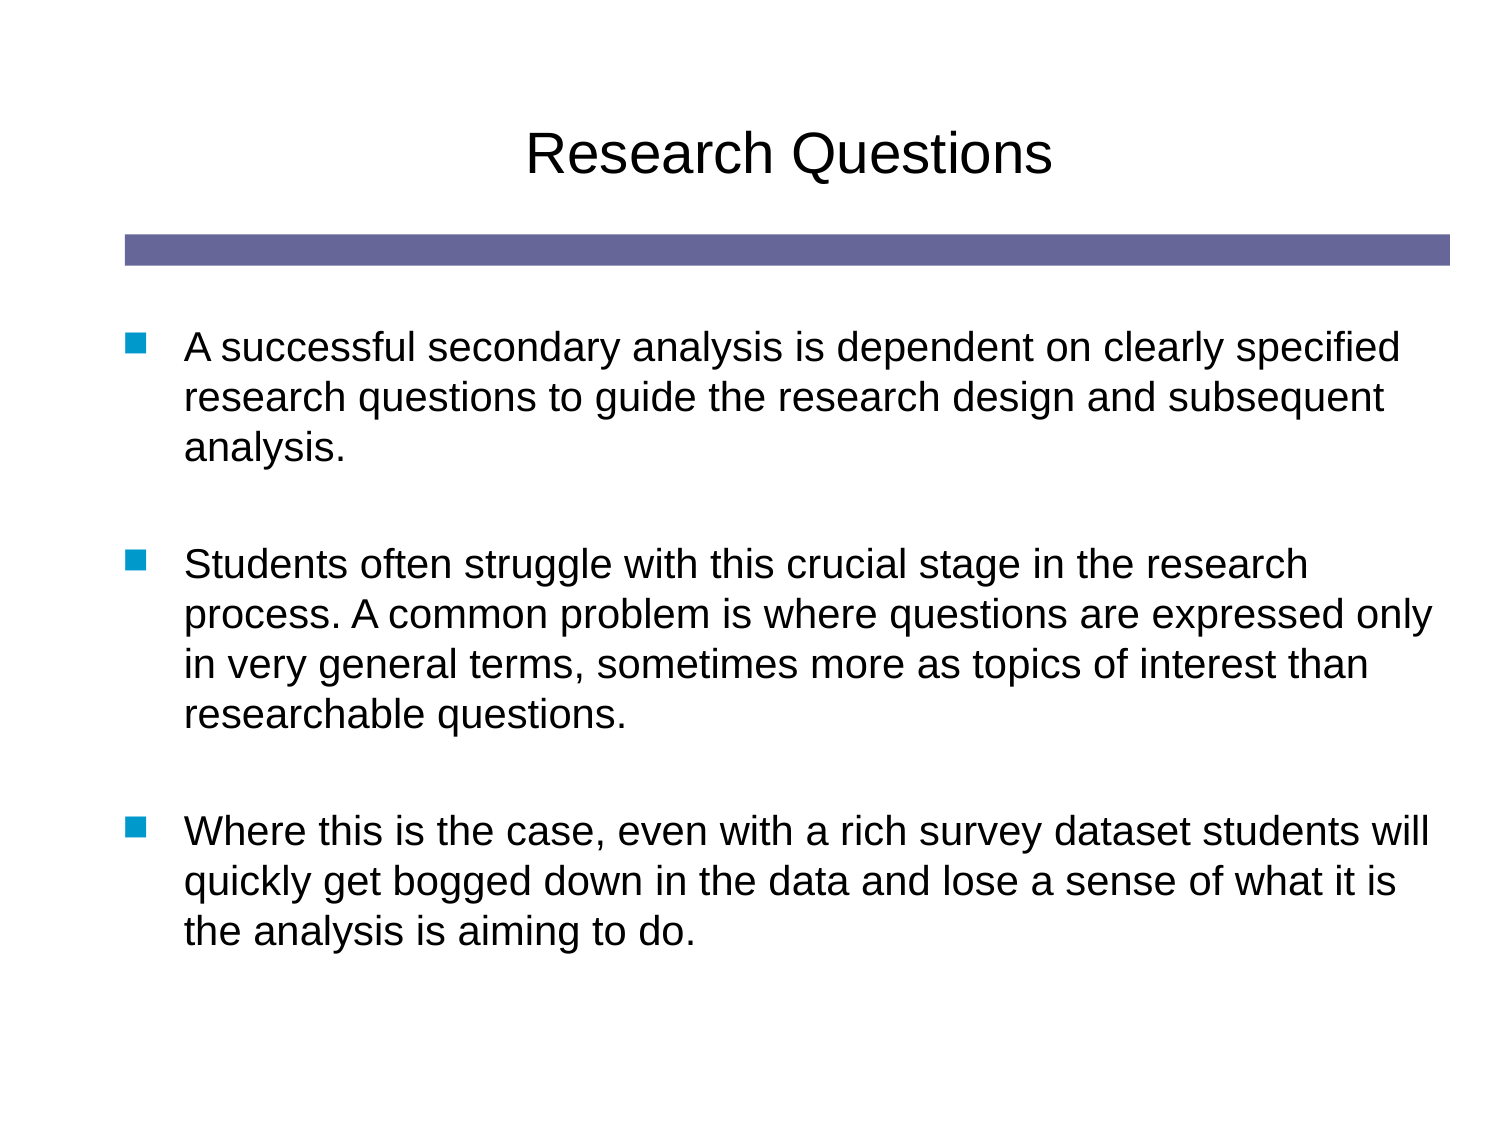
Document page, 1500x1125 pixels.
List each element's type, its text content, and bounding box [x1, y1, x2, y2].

list A successful secondary analysis is dependent on clearly specified research questions to guide the research design and subsequent analysis. Students often struggle with this crucial stage in the research process. A common problem is where questions are expressed only in very general terms, sometimes more as topics of interest than researchable questions. Where this is the case, even with a rich survey dataset students will quickly get bogged down in the data and lose a sense of what it is the analysis is aiming to do. [112, 312, 1451, 988]
title Research Questions [112, 74, 1468, 226]
